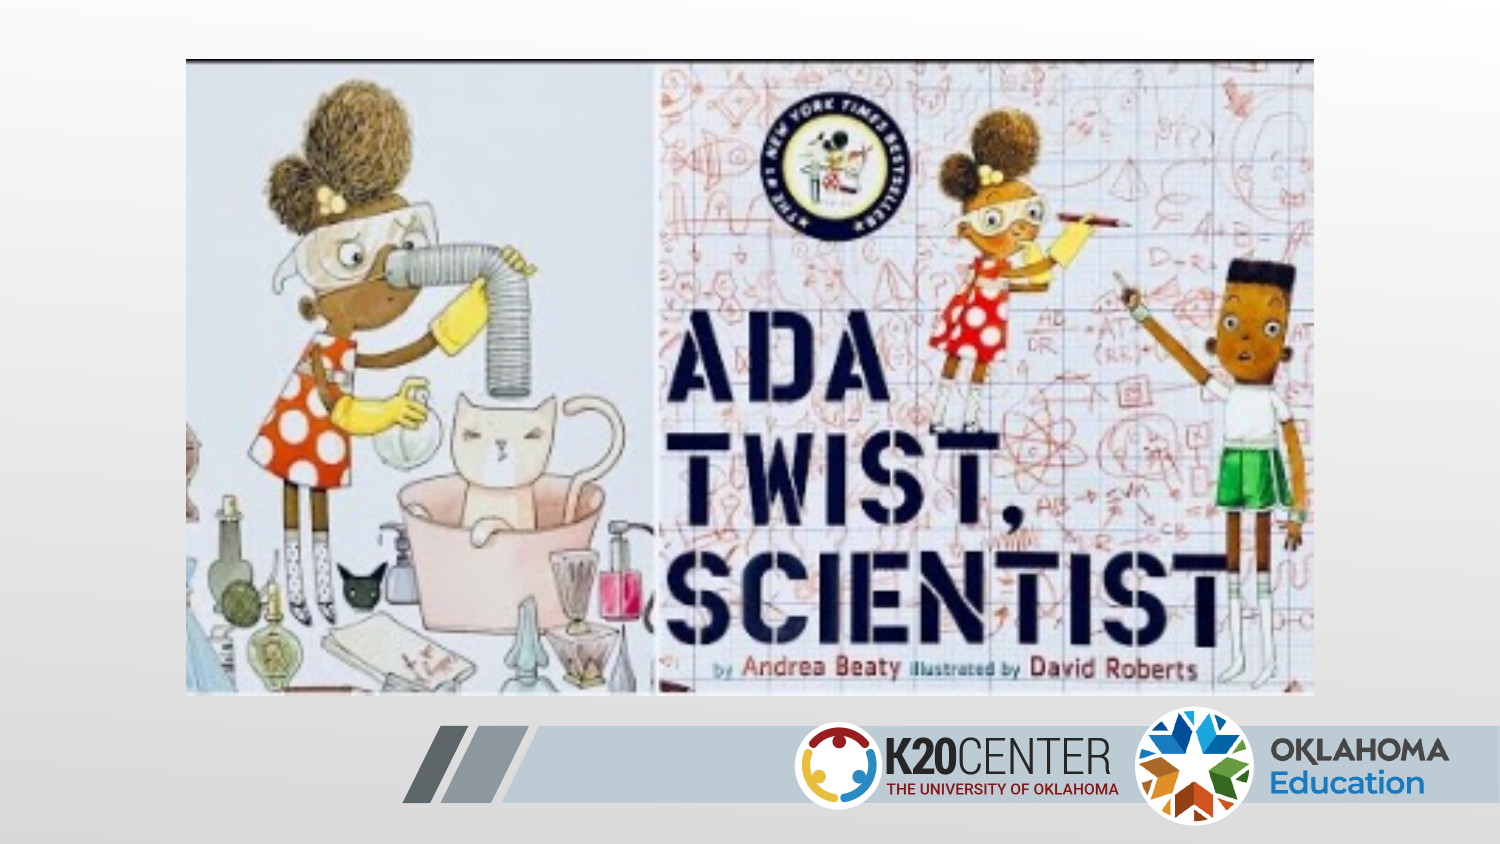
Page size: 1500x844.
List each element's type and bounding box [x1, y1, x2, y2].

text_box [185, 58, 1315, 697]
picture [402, 706, 1500, 826]
